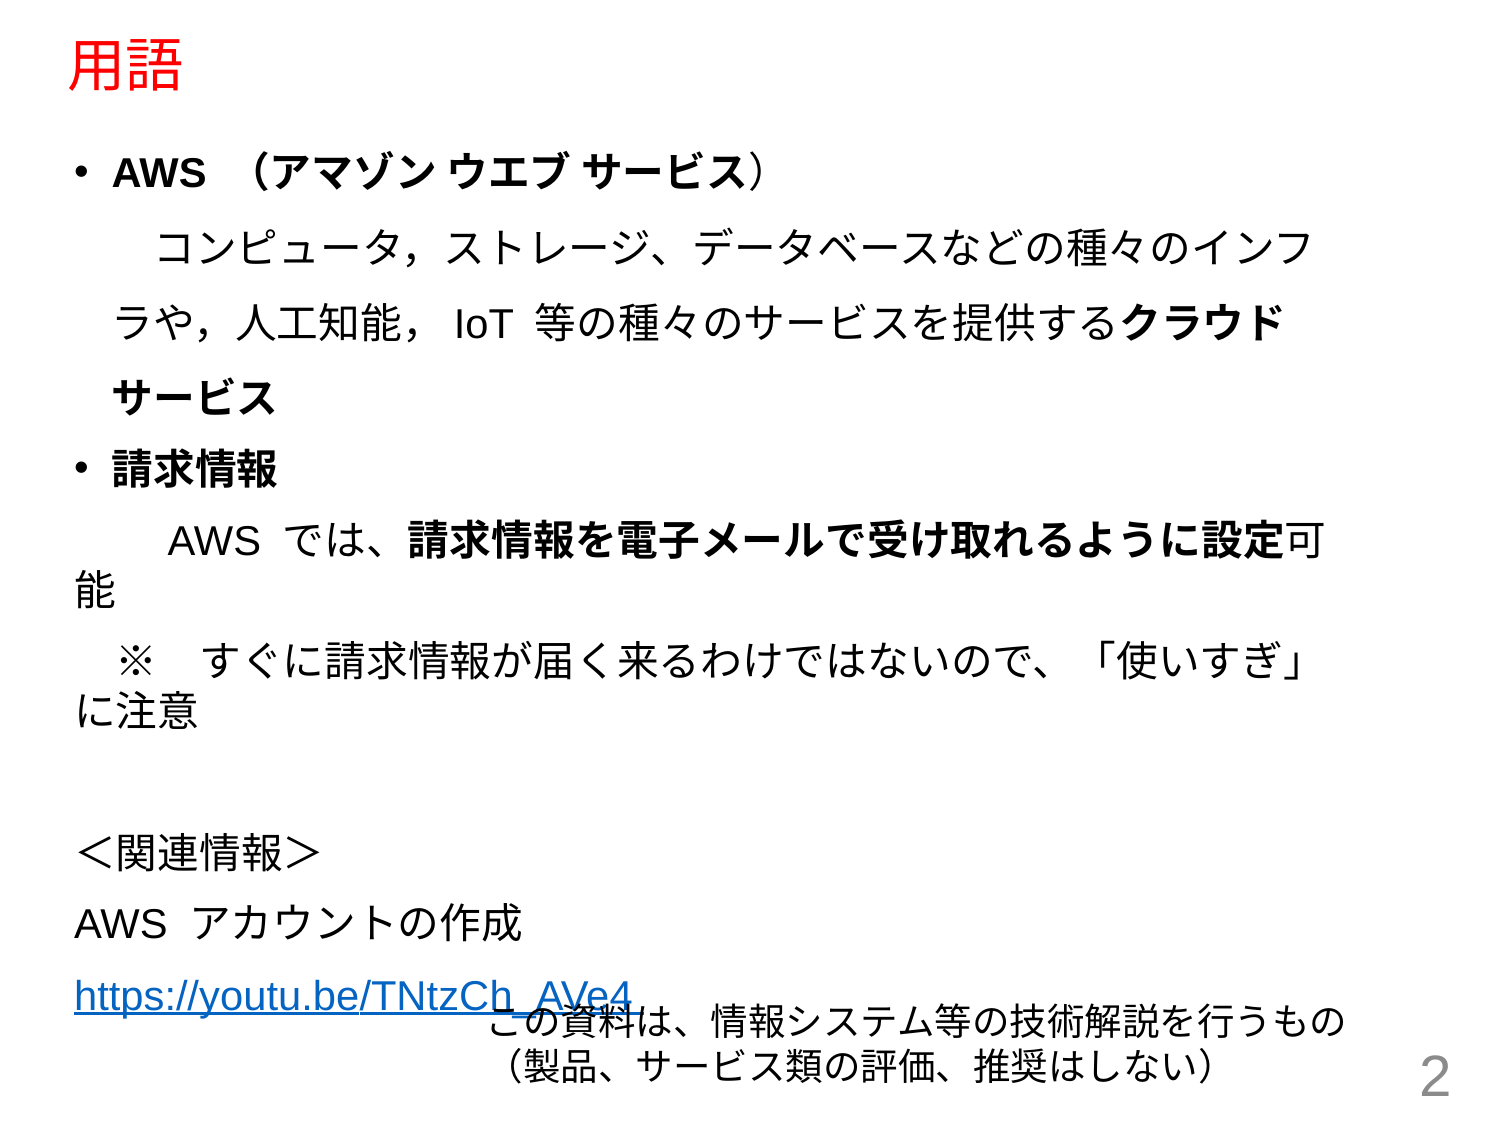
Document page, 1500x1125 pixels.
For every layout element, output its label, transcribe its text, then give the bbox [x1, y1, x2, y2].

title 用語 [52, 28, 1441, 106]
text_box この資料は、情報システム等の技術解説を行うもの （製品、サービス類の評価、推奨はしない） [470, 990, 1363, 1095]
list AWS （アマゾン ウエブ サービス） コンピュータ，ストレージ、データベースなどの種々のインフラや，人工知能，IoT 等の種々のサービスを提供するクラウドサービス 請求情報 AWS では、請求情報を電子メールで受け取れるように設定可能 ※ すぐに請求情報が届く来るわけではないので、「使いすぎ」に注意 ＜関連情報＞ AWS アカウントの作成 https://youtu.be/TNtzCh_AVe4 [59, 113, 1368, 1125]
slide_number 2 [1129, 1042, 1467, 1103]
